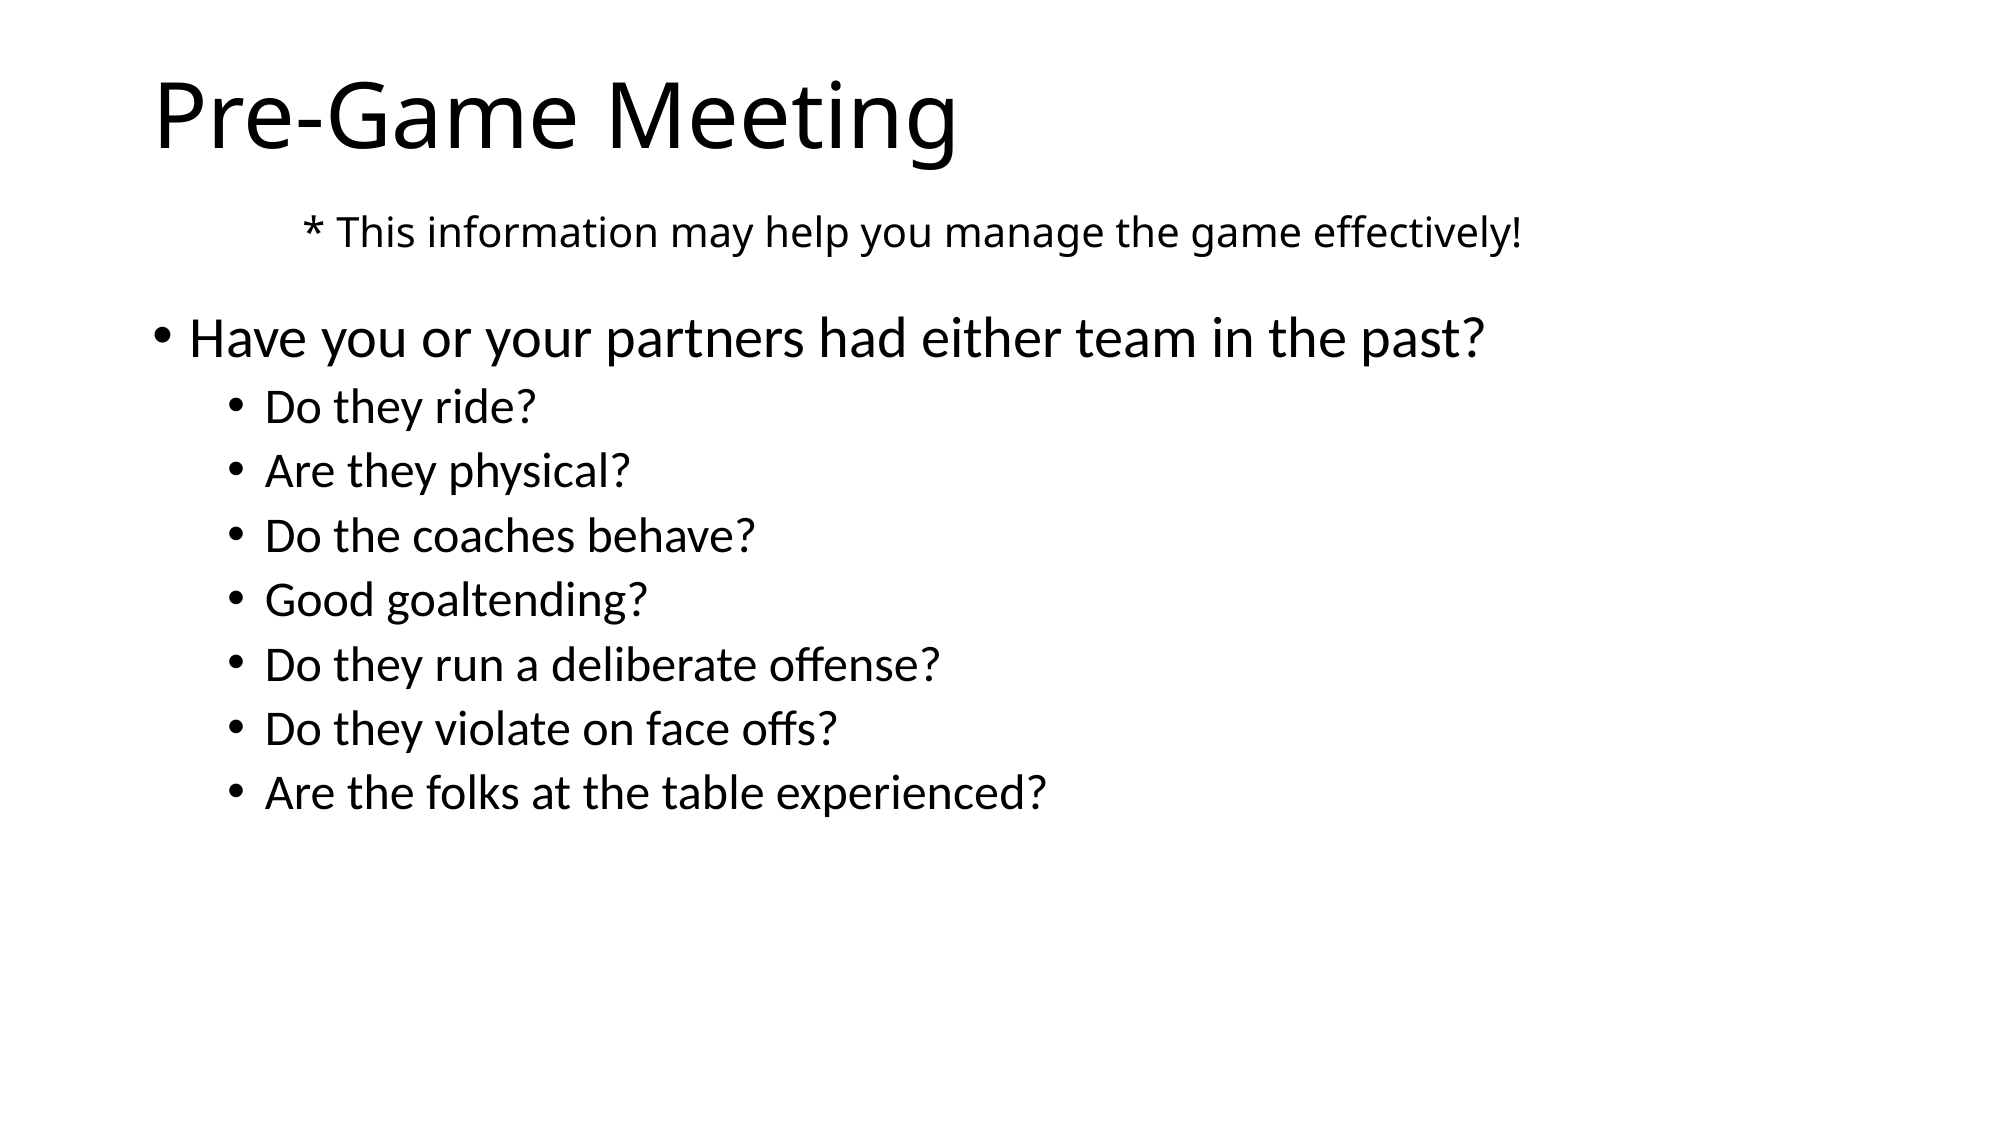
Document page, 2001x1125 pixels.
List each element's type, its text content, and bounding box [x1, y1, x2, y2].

list Have you or your partners had either team in the past? Do they ride? Are they physical? Do the coaches behave? Good goaltending? Do they run a deliberate offense? Do they violate on face offs? Are the folks at the table experienced? [137, 299, 1863, 1014]
title Pre-Game Meeting * This information may help you manage the game effectively! [137, 59, 1863, 278]
